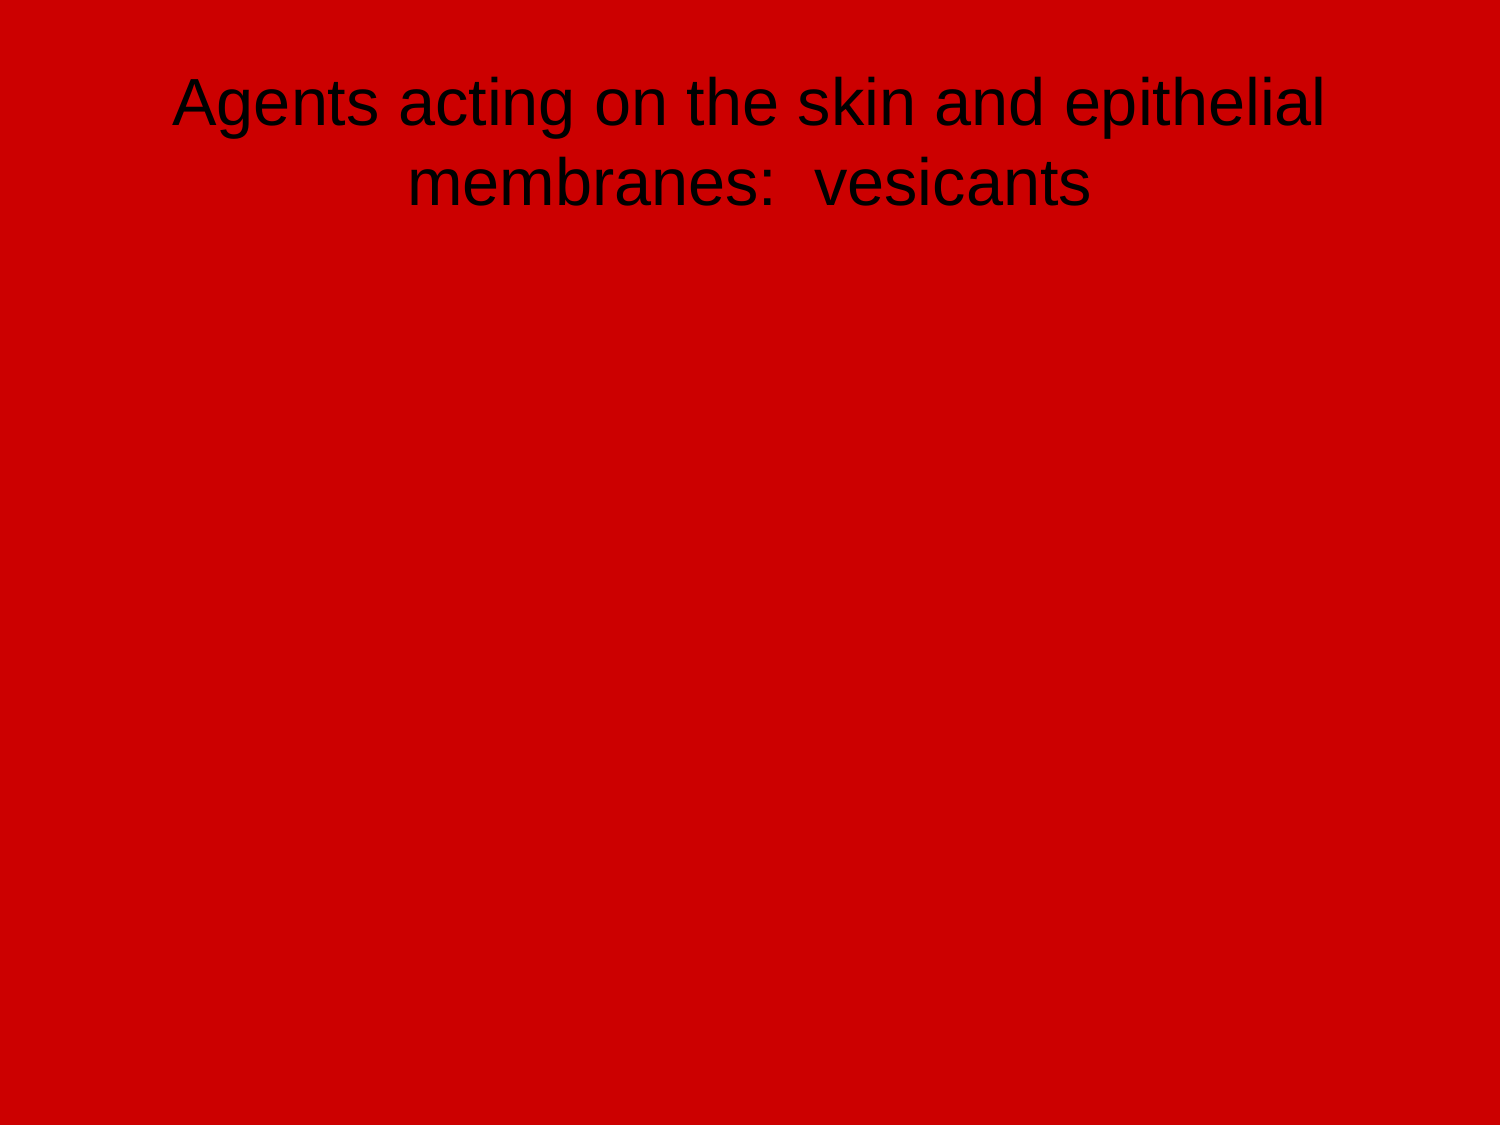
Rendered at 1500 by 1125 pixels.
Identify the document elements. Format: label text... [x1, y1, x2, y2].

title Agents acting on the skin and epithelial membranes: vesicants [74, 44, 1426, 233]
